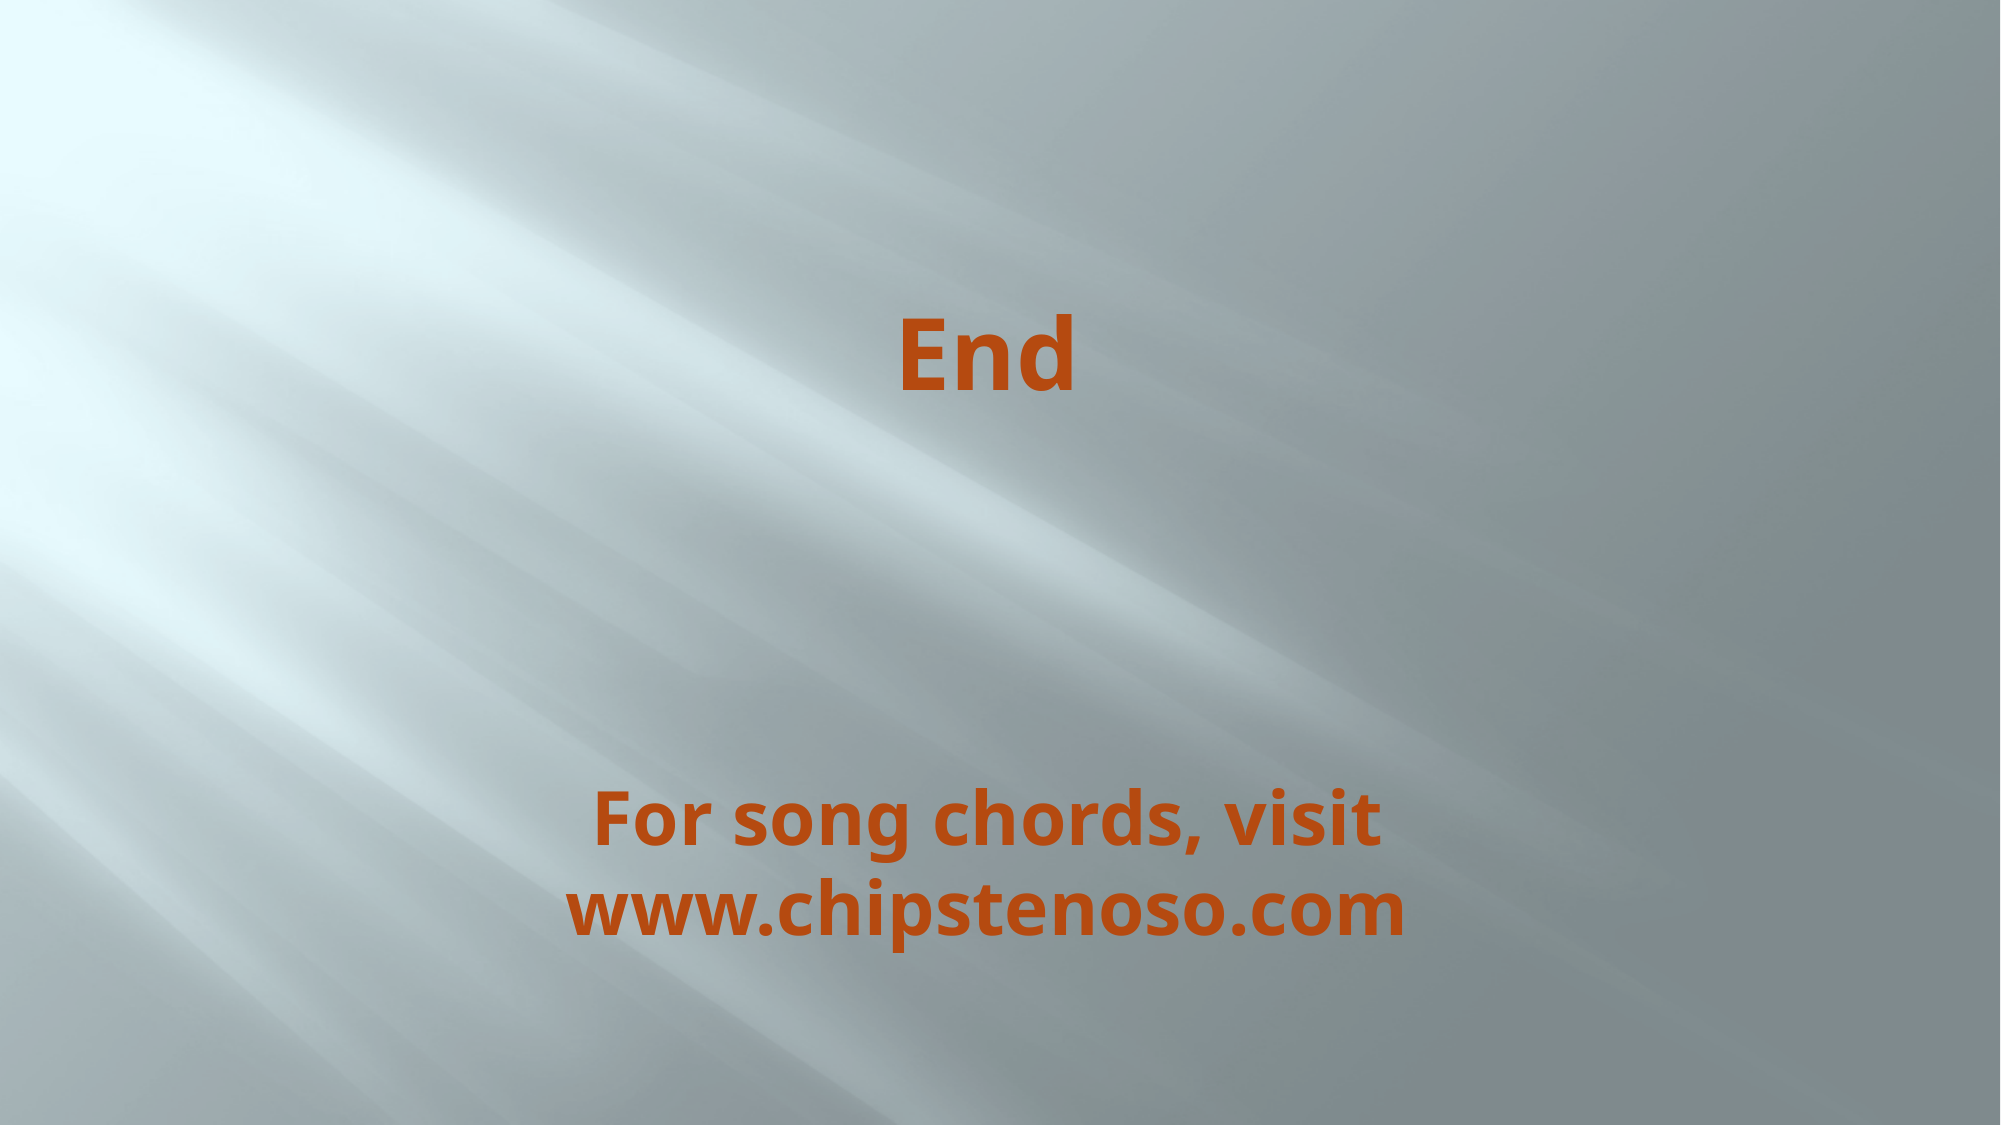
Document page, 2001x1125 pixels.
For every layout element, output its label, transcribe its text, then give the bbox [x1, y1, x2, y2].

title End For song chords, visit www.chipstenoso.com [312, 125, 1663, 950]
